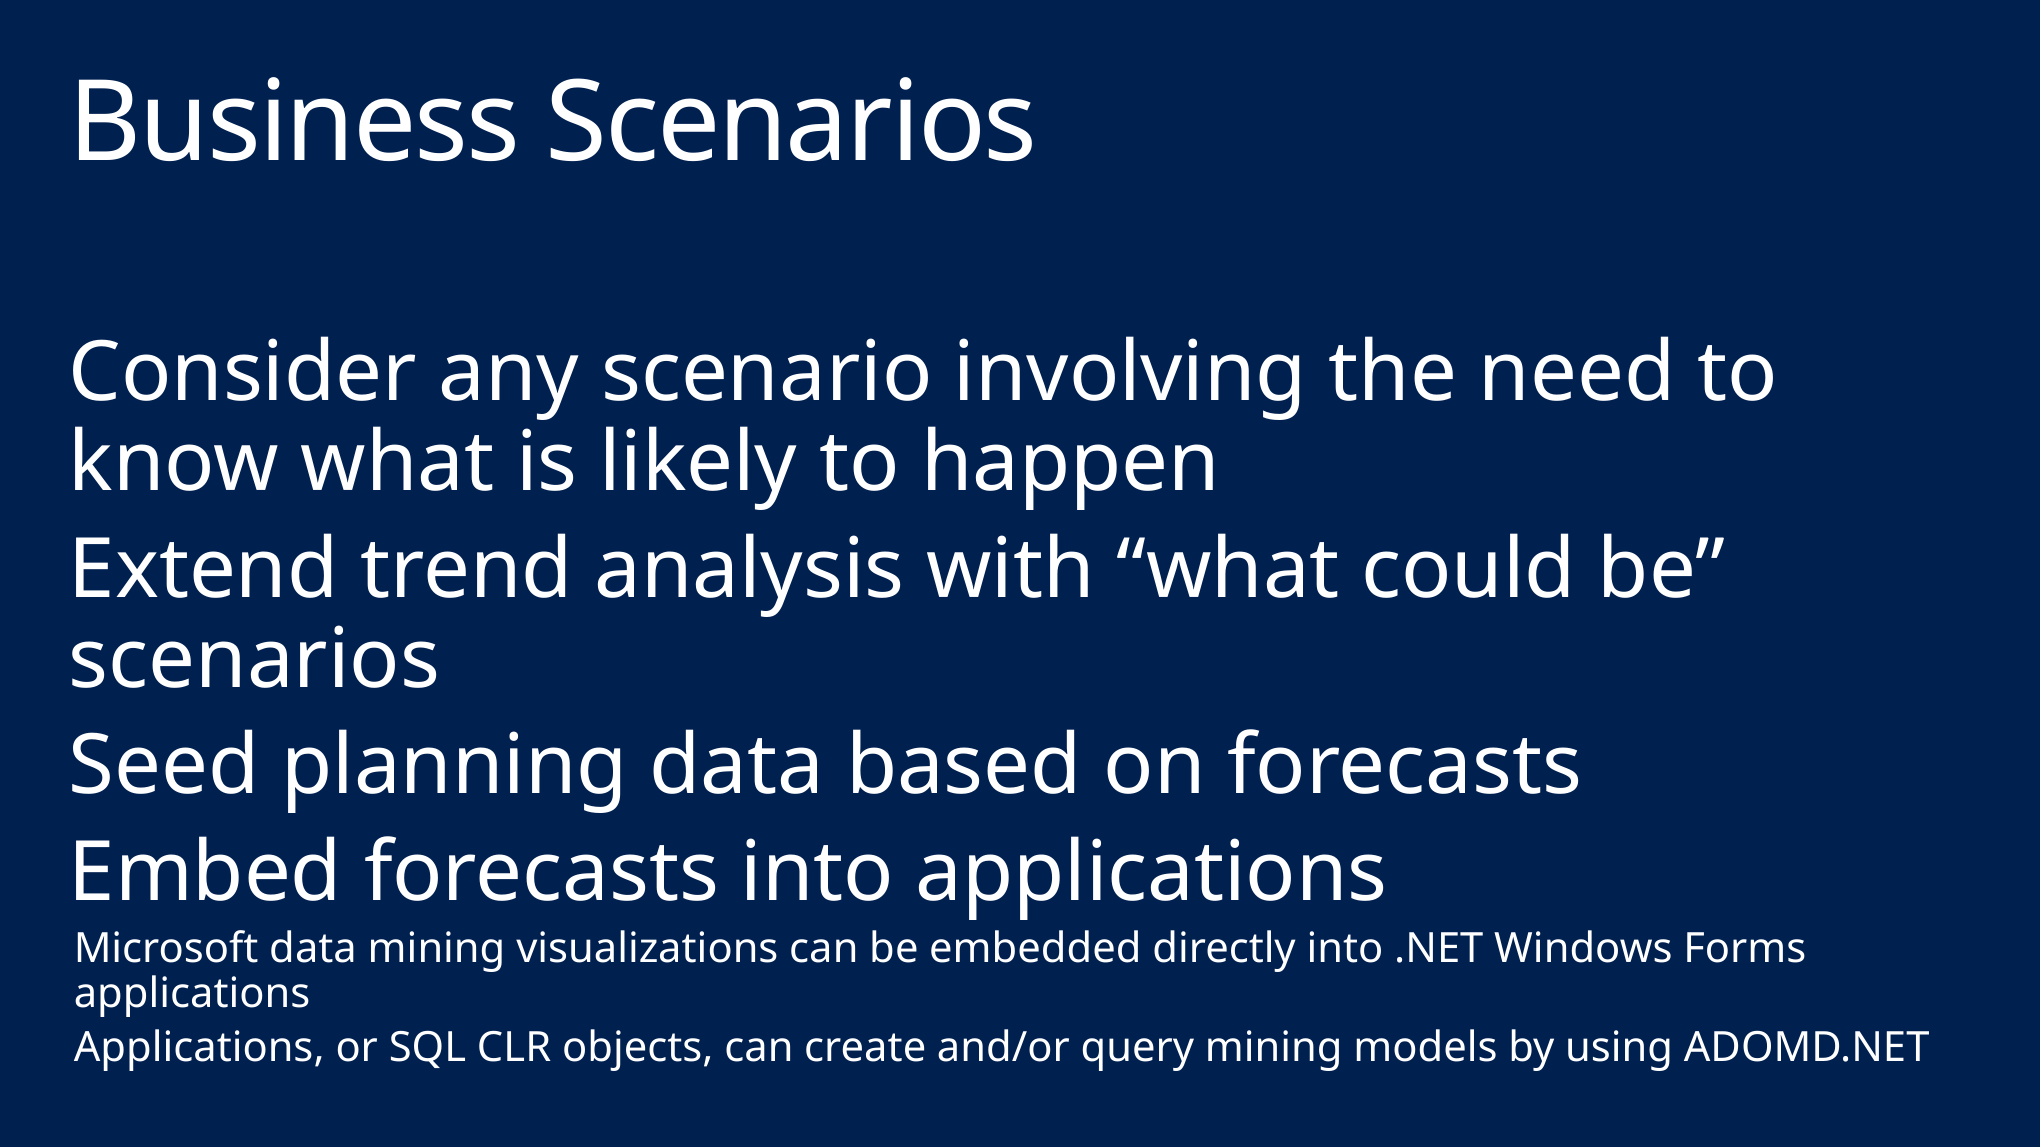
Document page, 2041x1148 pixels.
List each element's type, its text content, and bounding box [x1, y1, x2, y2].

title Business Scenarios [45, 48, 1996, 199]
list Consider any scenario involving the need to know what is likely to happen Extend trend analysis with “what could be” scenarios Seed planning data based on forecasts Embed forecasts into applications Microsoft data mining visualizations can be embedded directly into .NET Windows Forms applications Applications, or SQL CLR objects, can create and/or query mining models by using ADOMD.NET [45, 313, 1996, 971]
